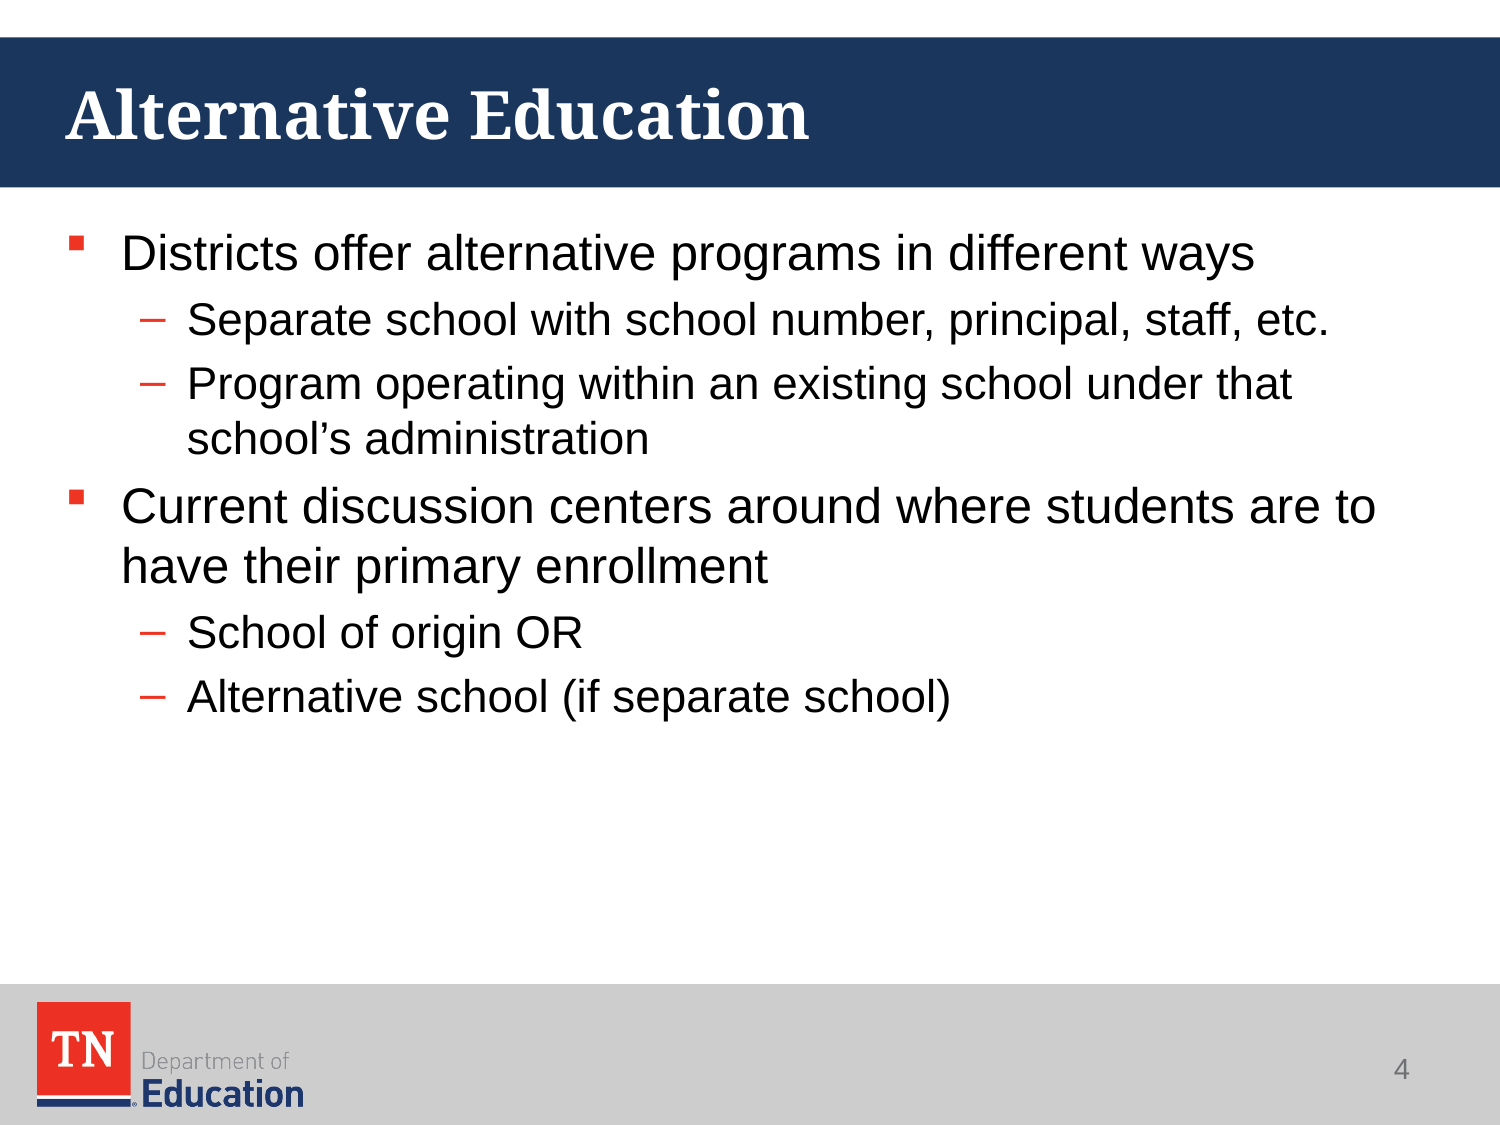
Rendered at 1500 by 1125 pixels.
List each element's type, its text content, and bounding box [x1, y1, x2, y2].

picture [37, 1002, 303, 1107]
slide_number 4 [1350, 1042, 1425, 1103]
title Alternative Education [50, 37, 1413, 188]
list Districts offer alternative programs in different ways Separate school with school number, principal, staff, etc. Program operating within an existing school under that school’s administration Current discussion centers around where students are to have their primary enrollment School of origin OR Alternative school (if separate school) [50, 212, 1425, 955]
